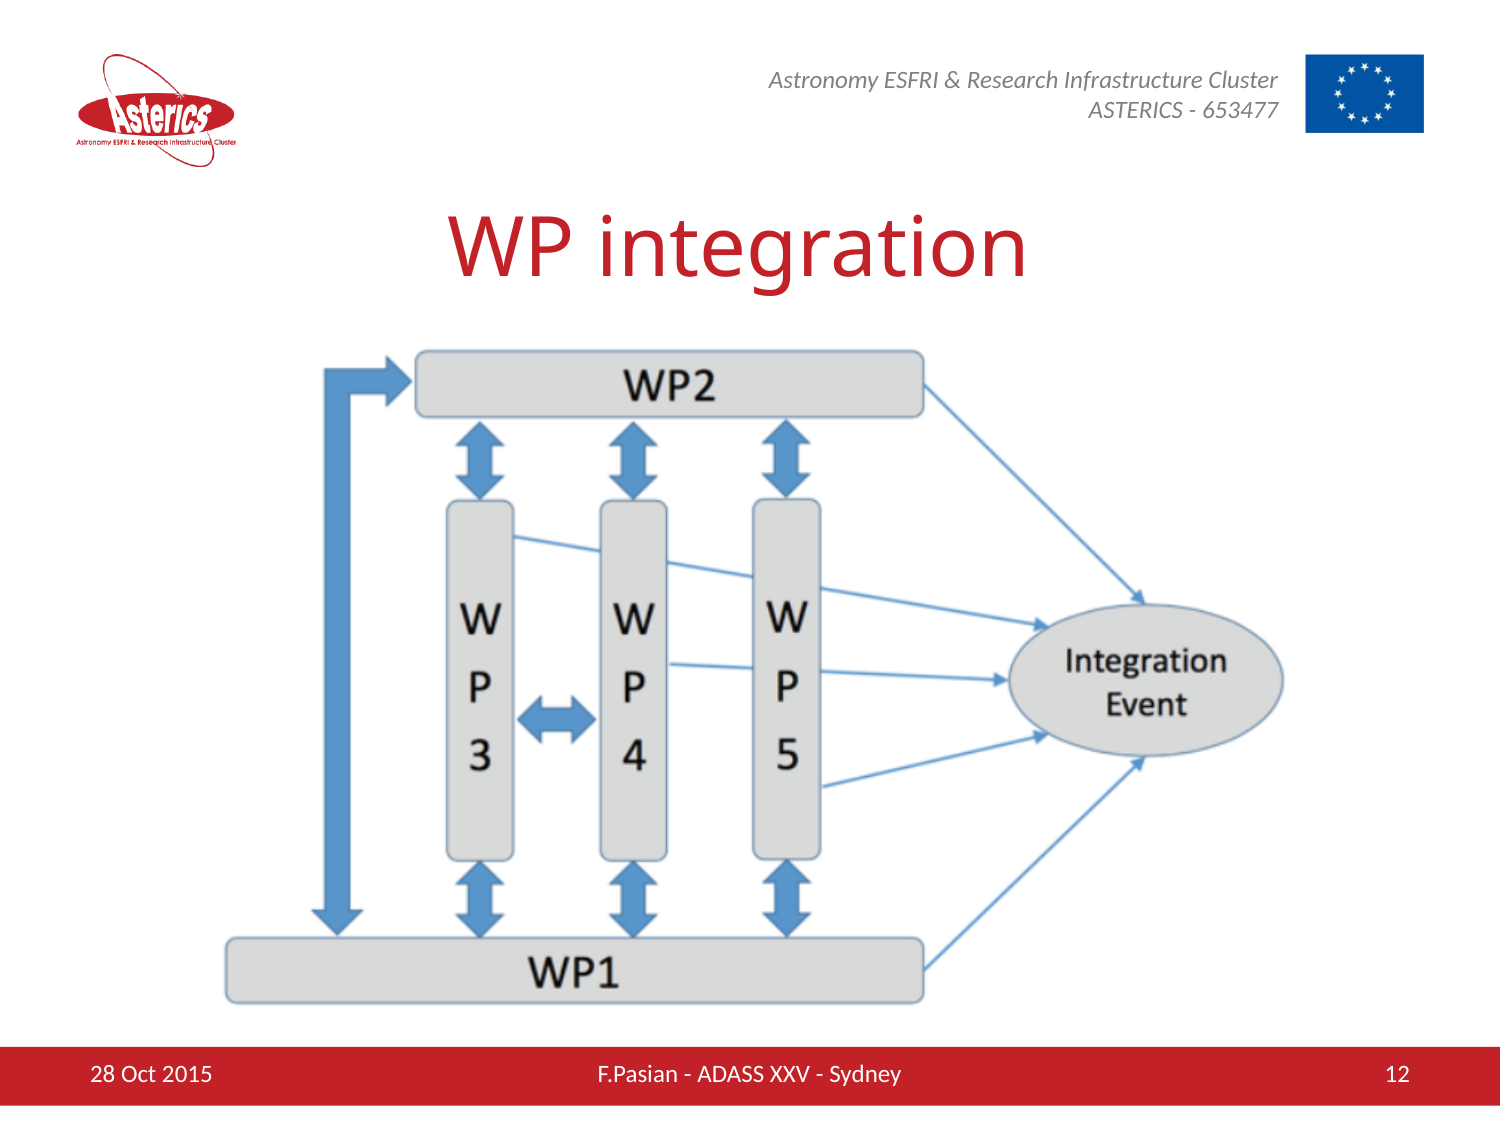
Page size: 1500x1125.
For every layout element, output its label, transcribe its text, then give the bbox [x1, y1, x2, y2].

picture [182, 322, 1318, 1029]
picture [76, 54, 236, 167]
picture [1306, 55, 1423, 133]
title WP integration [75, 172, 1425, 315]
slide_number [75, 1042, 425, 1103]
footer F.Pasian - ADASS XXV - Sydney [512, 1042, 988, 1103]
slide_number 12 [1074, 1042, 1425, 1103]
